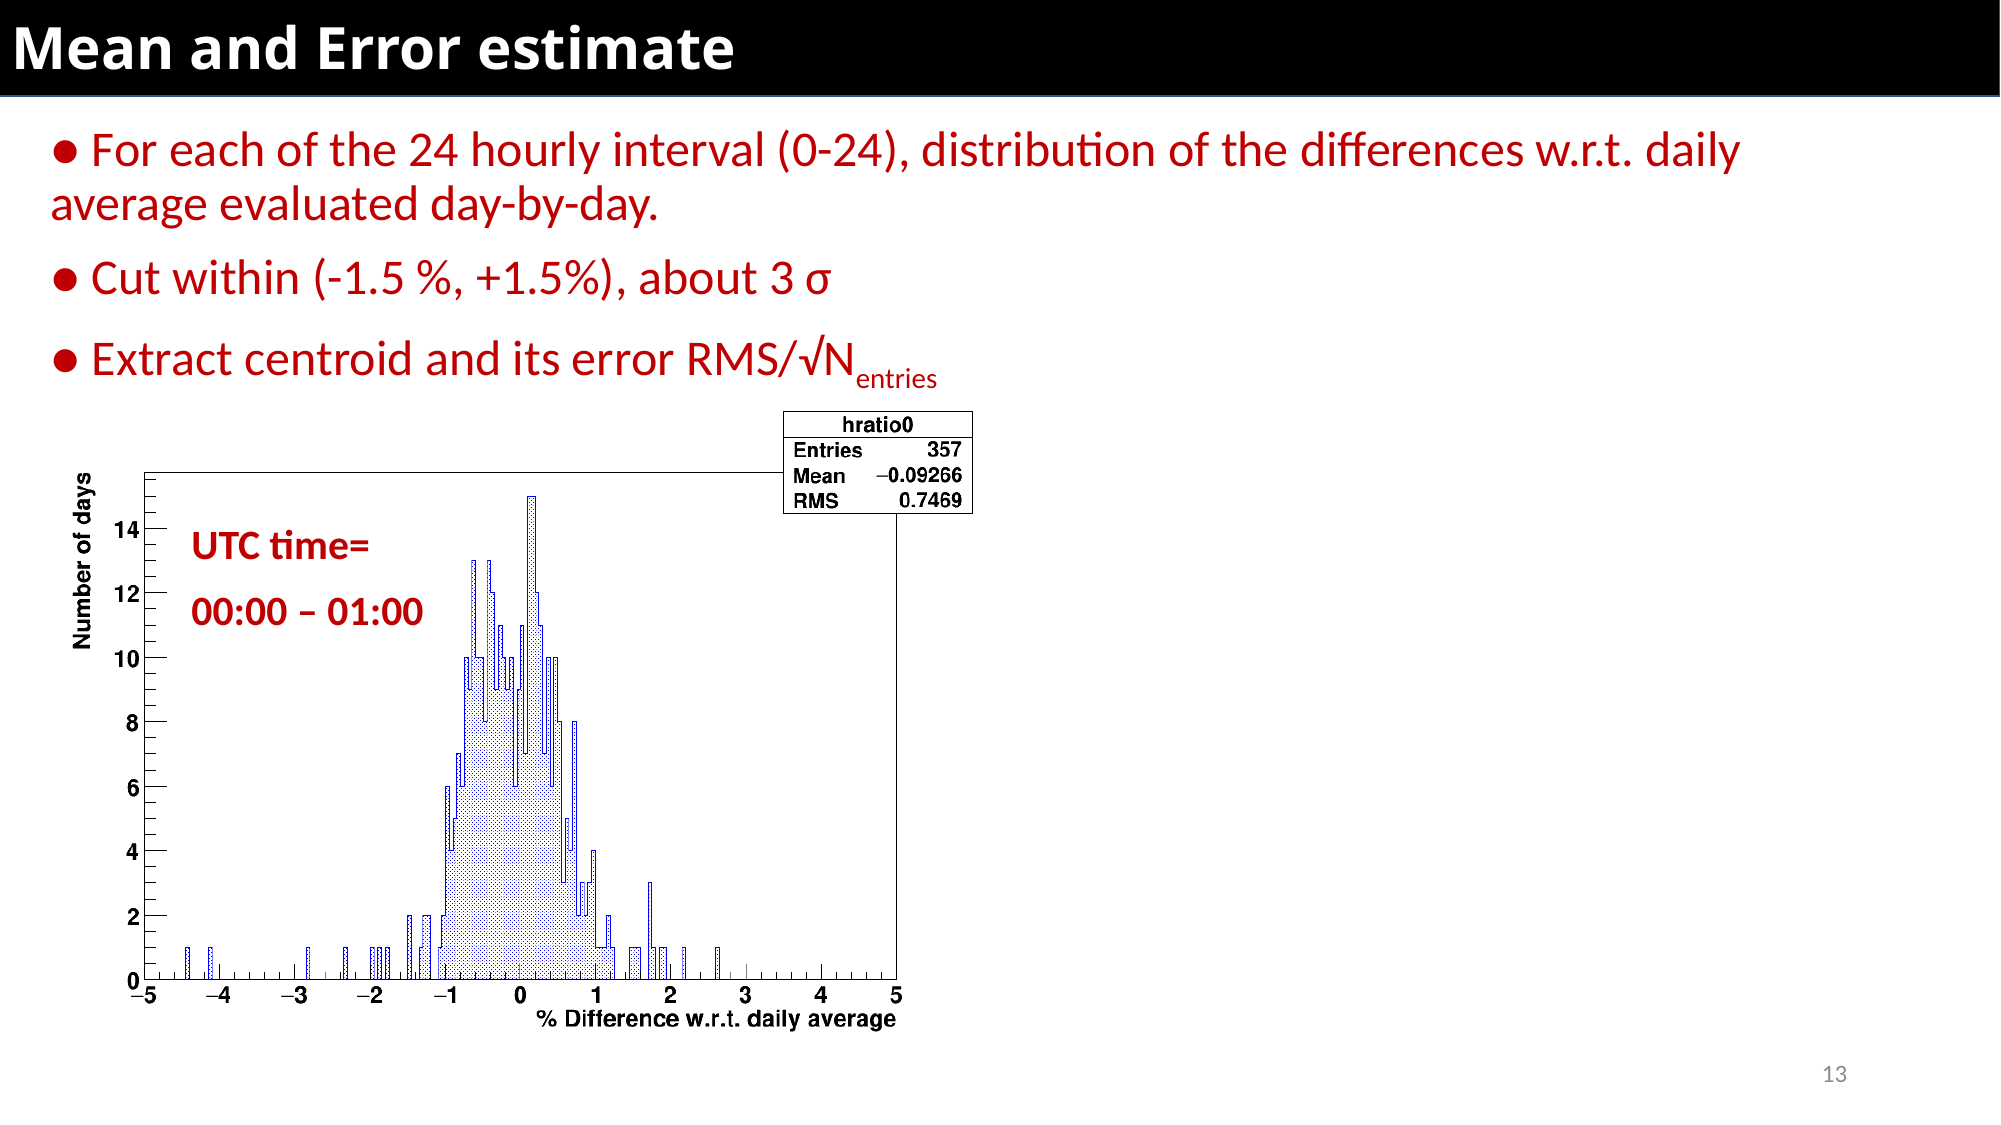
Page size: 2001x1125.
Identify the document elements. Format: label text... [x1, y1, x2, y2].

list ● For each of the 24 hourly interval (0-24), distribution of the differences w.r.t. daily average evaluated day-by-day. ● Cut within (-1.5 %, +1.5%), about 3 σ ● Extract centroid and its error RMS/√Nentries [35, 115, 1863, 782]
slide_number 13 [1412, 1042, 1863, 1103]
text_box Mean and Error estimate [0, 0, 2000, 97]
picture [50, 408, 990, 1043]
